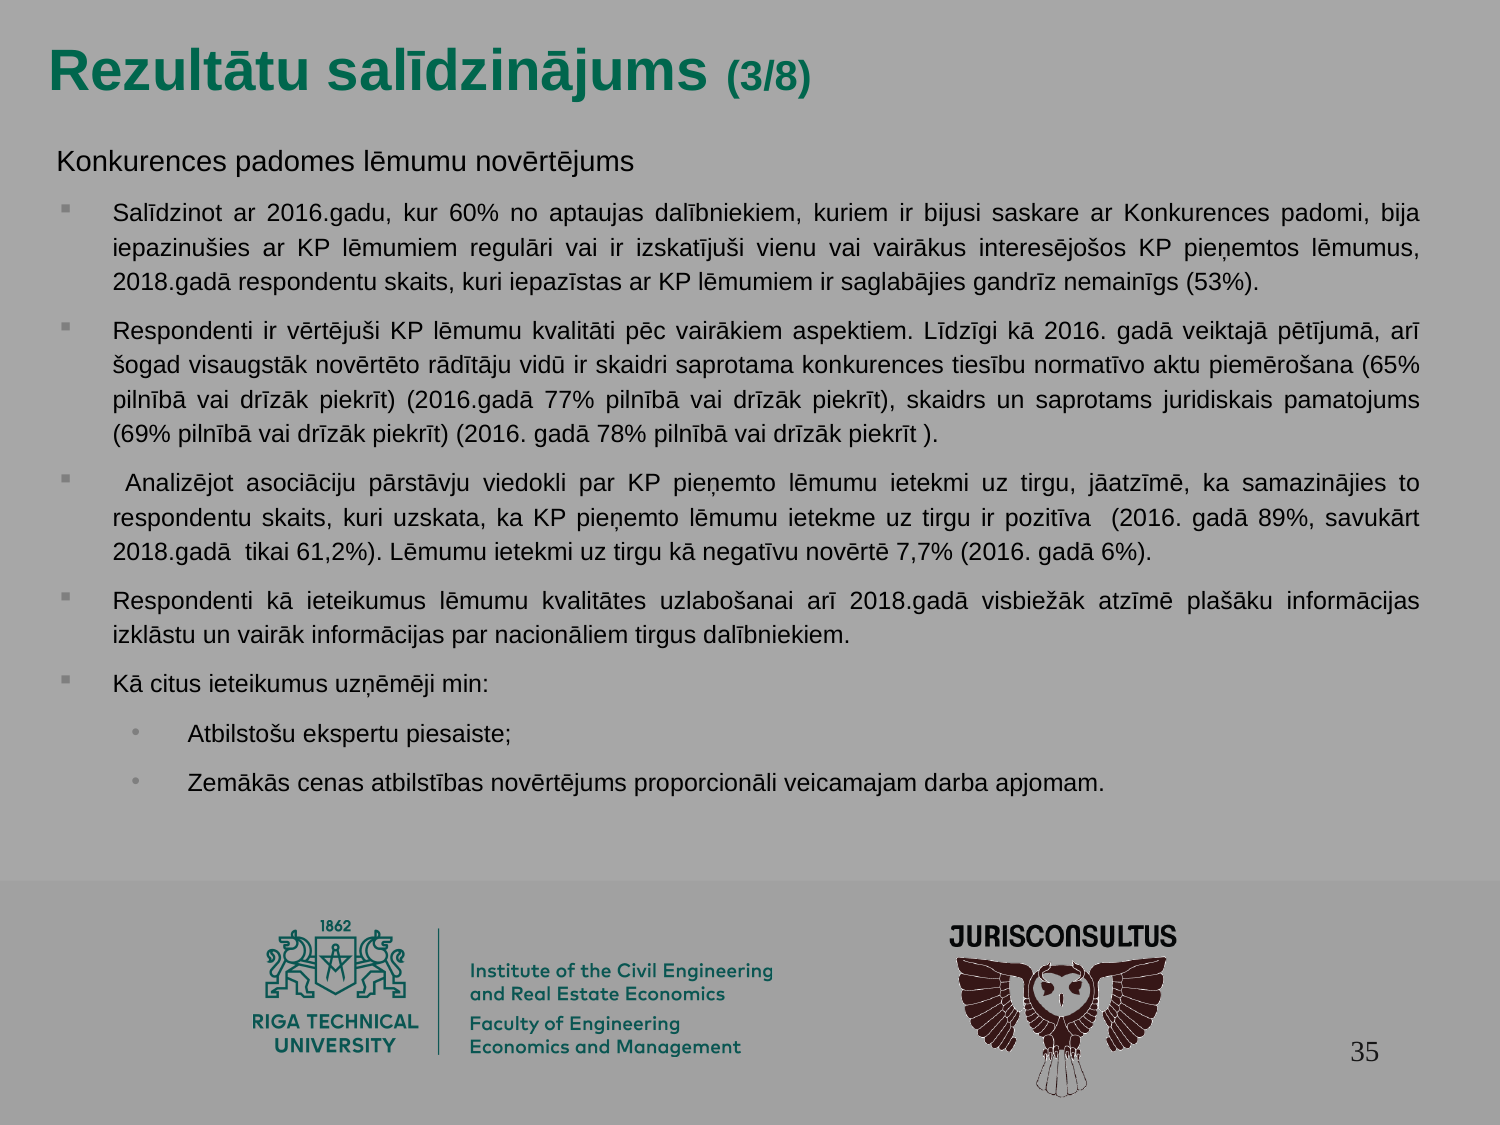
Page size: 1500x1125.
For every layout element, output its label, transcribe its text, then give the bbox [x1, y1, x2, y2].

picture [902, 879, 1227, 1125]
picture [250, 919, 775, 1058]
text_box [1227, 880, 1500, 1125]
text_box [0, 880, 902, 1125]
text_box Konkurences padomes lēmumu novērtējums Salīdzinot ar 2016.gadu, kur 60% no aptaujas dalībniekiem, kuriem ir bijusi saskare ar Konkurences padomi, bija iepazinušies ar KP lēmumiem regulāri vai ir izskatījuši vienu vai vairākus interesējošos KP pieņemtos lēmumus, 2018.gadā respondentu skaits, kuri iepazīstas ar KP lēmumiem ir saglabājies gandrīz nemainīgs (53%). Respondenti ir vērtējuši KP lēmumu kvalitāti pēc vairākiem aspektiem. Līdzīgi kā 2016. gadā veiktajā pētījumā, arī šogad visaugstāk novērtēto rādītāju vidū ir skaidri saprotama konkurences tiesību normatīvo aktu piemērošana (65% pilnībā vai drīzāk piekrīt) (2016.gadā 77% pilnībā vai drīzāk piekrīt), skaidrs un saprotams juridiskais pamatojums (69% pilnībā vai drīzāk piekrīt) (2016. gadā 78% pilnībā vai drīzāk piekrīt ). Analizējot asociāciju pārstāvju viedokli par KP pieņemto lēmumu ietekmi uz tirgu, jāatzīmē, ka samazinājies to respondentu skaits, kuri uzskata, ka KP pieņemto lēmumu ietekme uz tirgu ir pozitīva (2016. gadā 89%, savukārt 2018.gadā tikai 61,2%). Lēmumu ietekmi uz tirgu kā negatīvu novērtē 7,7% (2016. gadā 6%). Respondenti kā ieteikumus lēmumu kvalitātes uzlabošanai arī 2018.gadā visbiežāk atzīmē plašāku informācijas izklāstu un vairāk informācijas par nacionāliem tirgus dalībniekiem. Kā citus ieteikumus uzņēmēji min: Atbilstošu ekspertu piesaiste; Zemākās cenas atbilstības novērtējums proporcionāli veicamajam darba apjomam. [47, 128, 1432, 805]
text_box Rezultātu salīdzinājums (3/8) [41, 24, 1207, 110]
